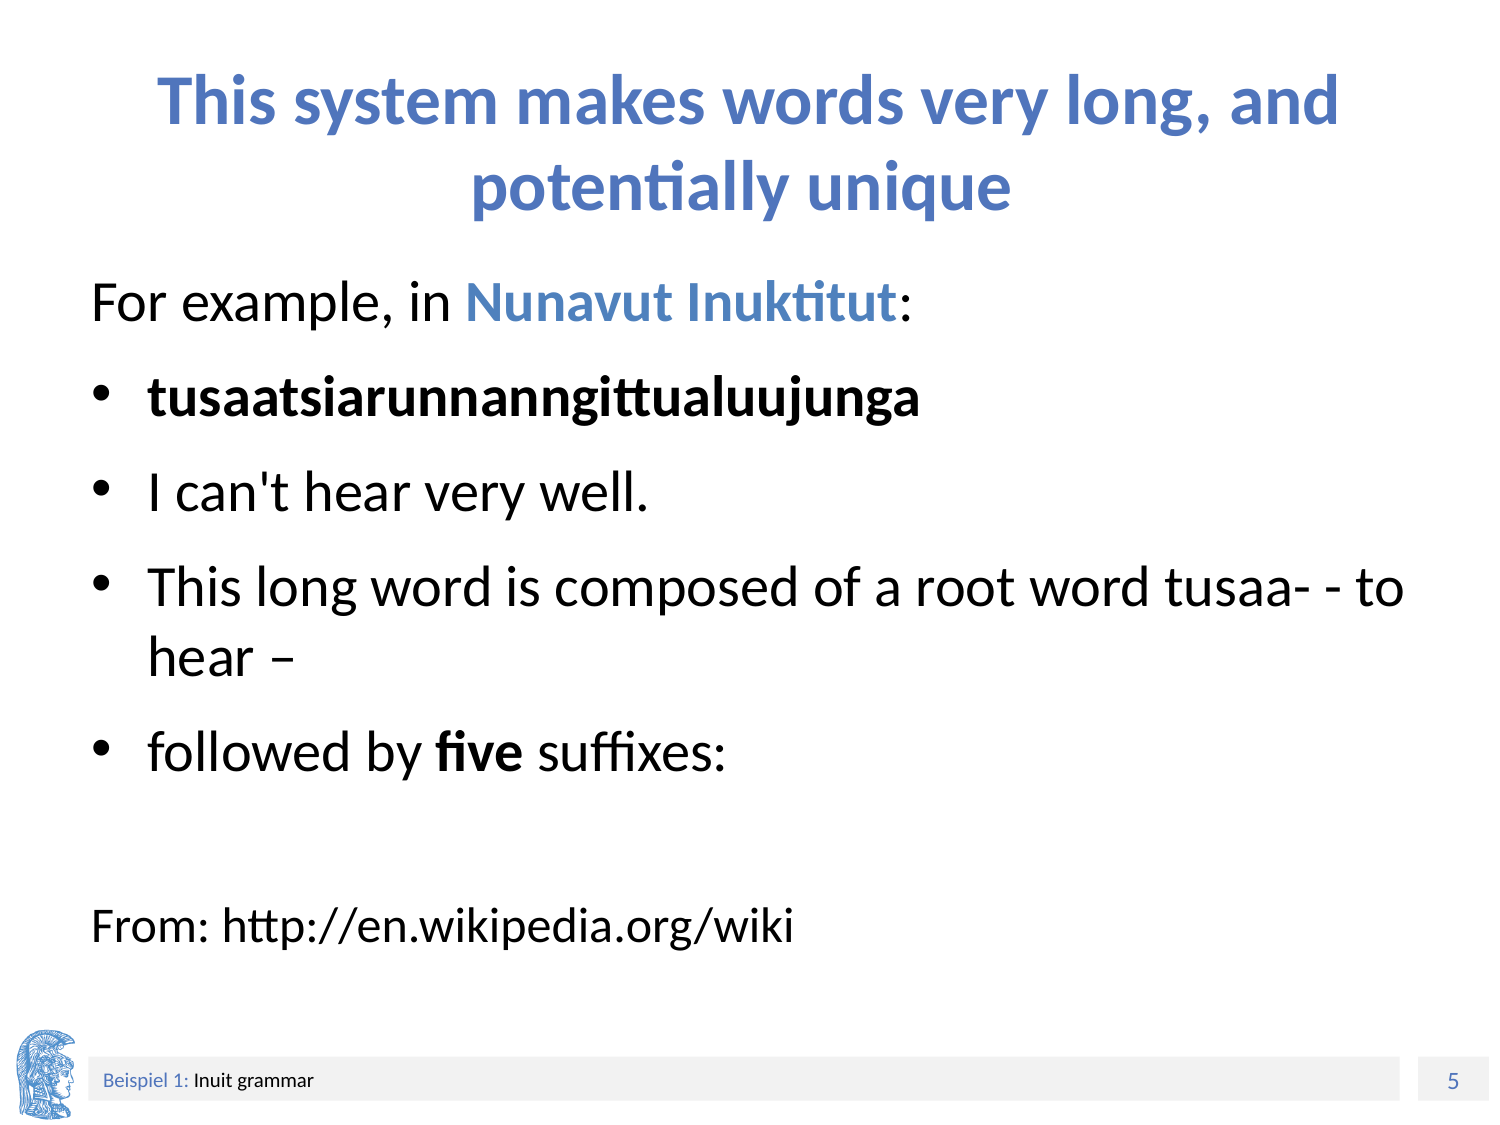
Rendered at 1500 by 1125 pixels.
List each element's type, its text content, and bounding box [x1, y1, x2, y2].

list For example, in Nunavut Inuktitut: tusaatsiarunnanngittualuujunga I can't hear very well. This long word is composed of a root word tusaa- - to hear – followed by five suffixes: From: http://en.wikipedia.org/wiki [76, 255, 1427, 998]
title This system makes words very long, and potentially unique [75, 45, 1425, 233]
picture [9, 1026, 81, 1120]
